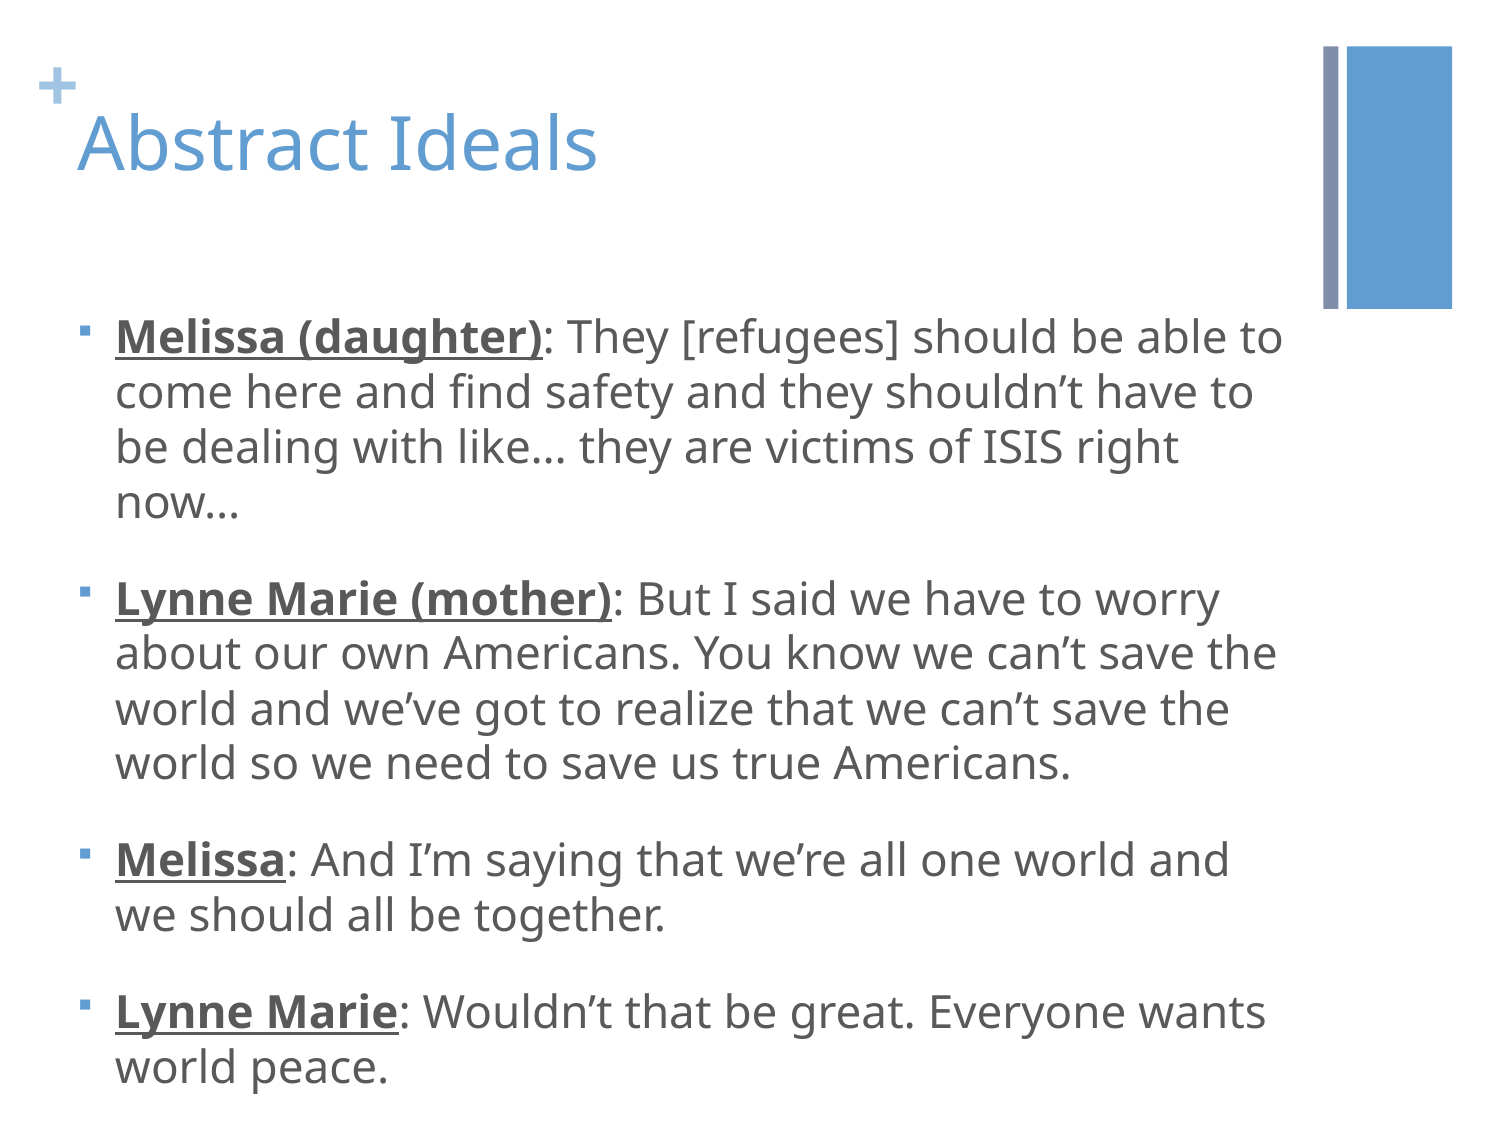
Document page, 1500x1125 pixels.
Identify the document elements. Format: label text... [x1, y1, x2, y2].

title Abstract Ideals [62, 87, 1302, 221]
list Melissa (daughter): They [refugees] should be able to come here and find safety and they shouldn’t have to be dealing with like… they are victims of ISIS right now… Lynne Marie (mother): But I said we have to worry about our own Americans. You know we can’t save the world and we’ve got to realize that we can’t save the world so we need to save us true Americans. Melissa: And I’m saying that we’re all one world and we should all be together. Lynne Marie: Wouldn’t that be great. Everyone wants world peace. [62, 299, 1313, 1050]
